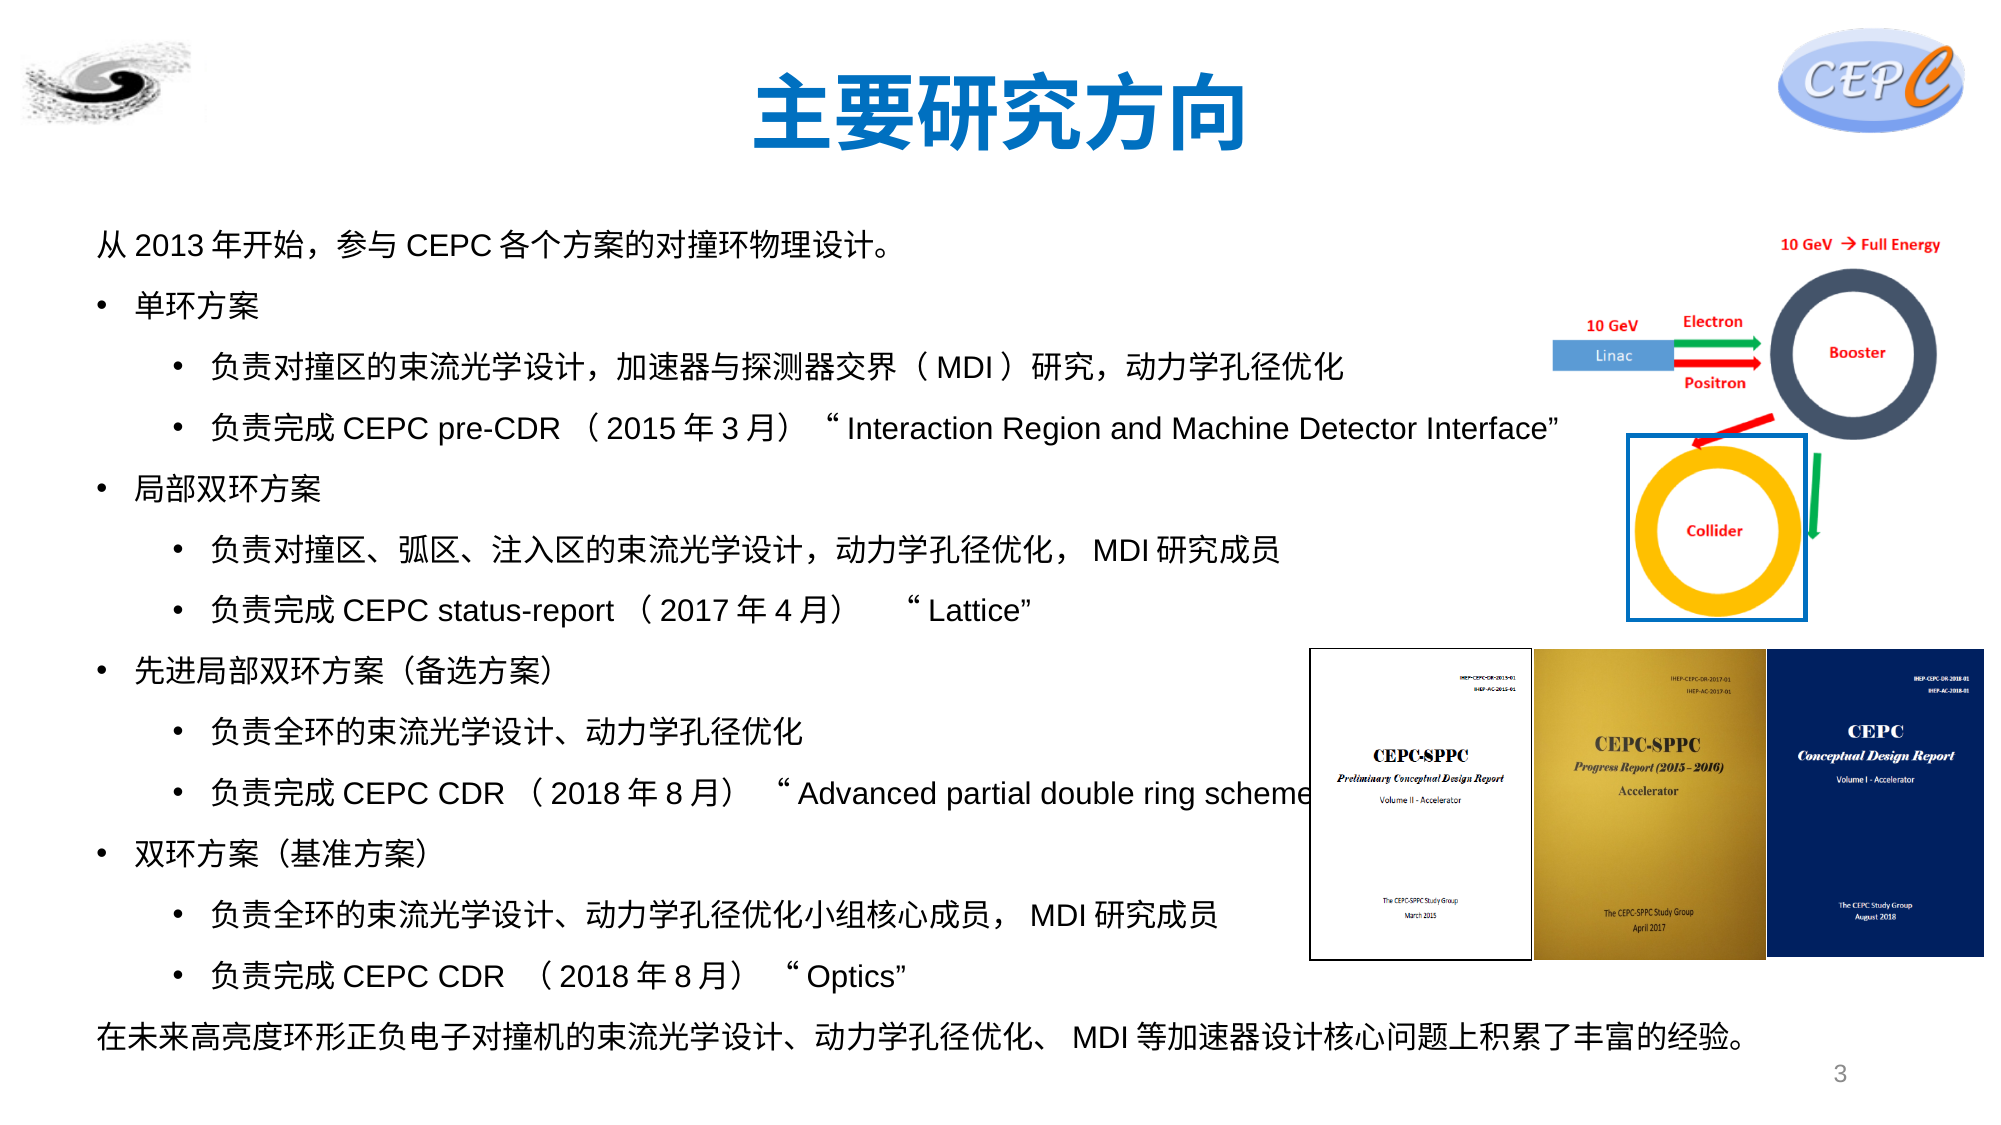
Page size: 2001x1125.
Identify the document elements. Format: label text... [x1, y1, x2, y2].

picture [1767, 649, 1984, 957]
list 从2013年开始，参与CEPC各个方案的对撞环物理设计。 单环方案 负责对撞区的束流光学设计，加速器与探测器交界（MDI）研究，动力学孔径优化 负责完成CEPC pre-CDR（2015年3月）“Interaction Region and Machine Detector Interface” 局部双环方案 负责对撞区、弧区、注入区的束流光学设计，动力学孔径优化，MDI研究成员 负责完成CEPC status-report（2017年4月） “Lattice” 先进局部双环方案（备选方案） 负责全环的束流光学设计、动力学孔径优化 负责完成CEPC CDR（2018年8月） “Advanced partial double ring scheme” 双环方案（基准方案） 负责全环的束流光学设计、动力学孔径优化小组核心成员，MDI研究成员 负责完成CEPC CDR （2018年8月） “Optics” 在未来高亮度环形正负电子对撞机的束流光学设计、动力学孔径优化、MDI等加速器设计核心问题上积累了丰富的经验。 [81, 217, 1818, 1067]
picture [1310, 649, 1531, 960]
slide_number 3 [1412, 1042, 1863, 1103]
picture [1534, 649, 1766, 960]
picture [1774, 22, 1969, 138]
picture [7, 8, 207, 149]
title 主要研究方向 [137, 8, 1863, 226]
picture [1540, 230, 1946, 621]
